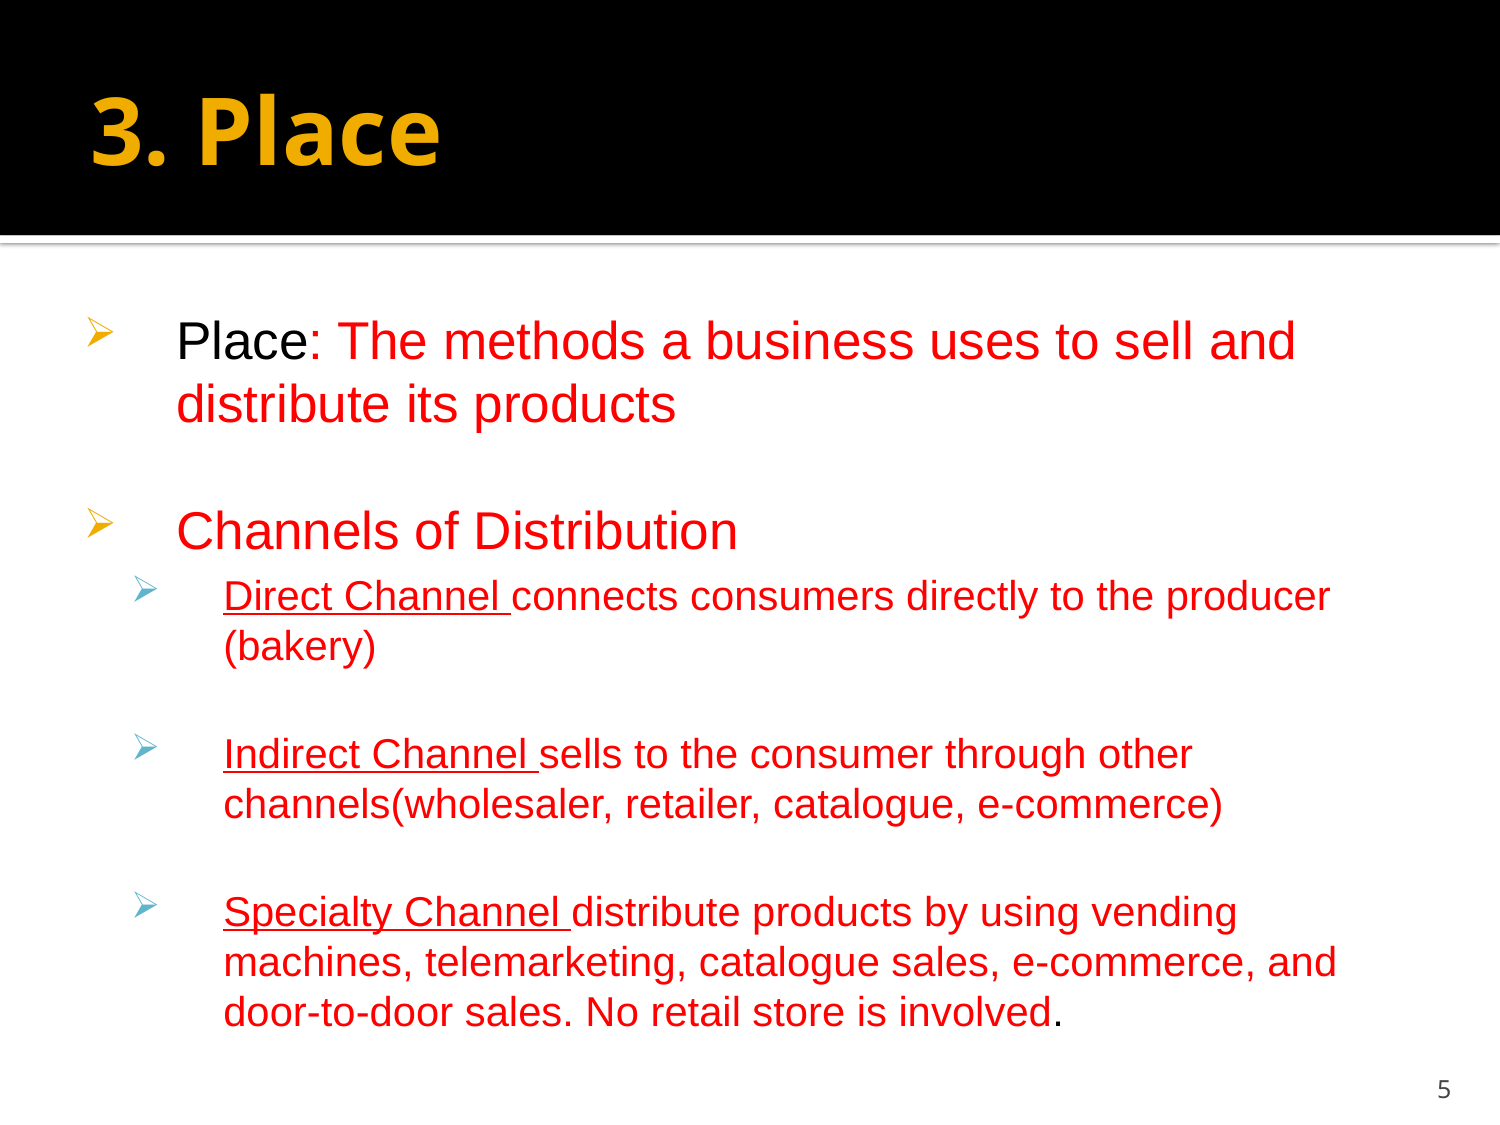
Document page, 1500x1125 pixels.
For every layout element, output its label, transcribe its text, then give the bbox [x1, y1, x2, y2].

title 3. Place [75, 25, 1425, 231]
list Place: The methods a business uses to sell and distribute its products Channels of Distribution Direct Channel connects consumers directly to the producer (bakery) Indirect Channel sells to the consumer through other channels(wholesaler, retailer, catalogue, e-commerce) Specialty Channel distribute products by using vending machines, telemarketing, catalogue sales, e-commerce, and door-to-door sales. No retail store is involved. [74, 290, 1426, 1051]
slide_number 5 [1345, 1062, 1467, 1108]
